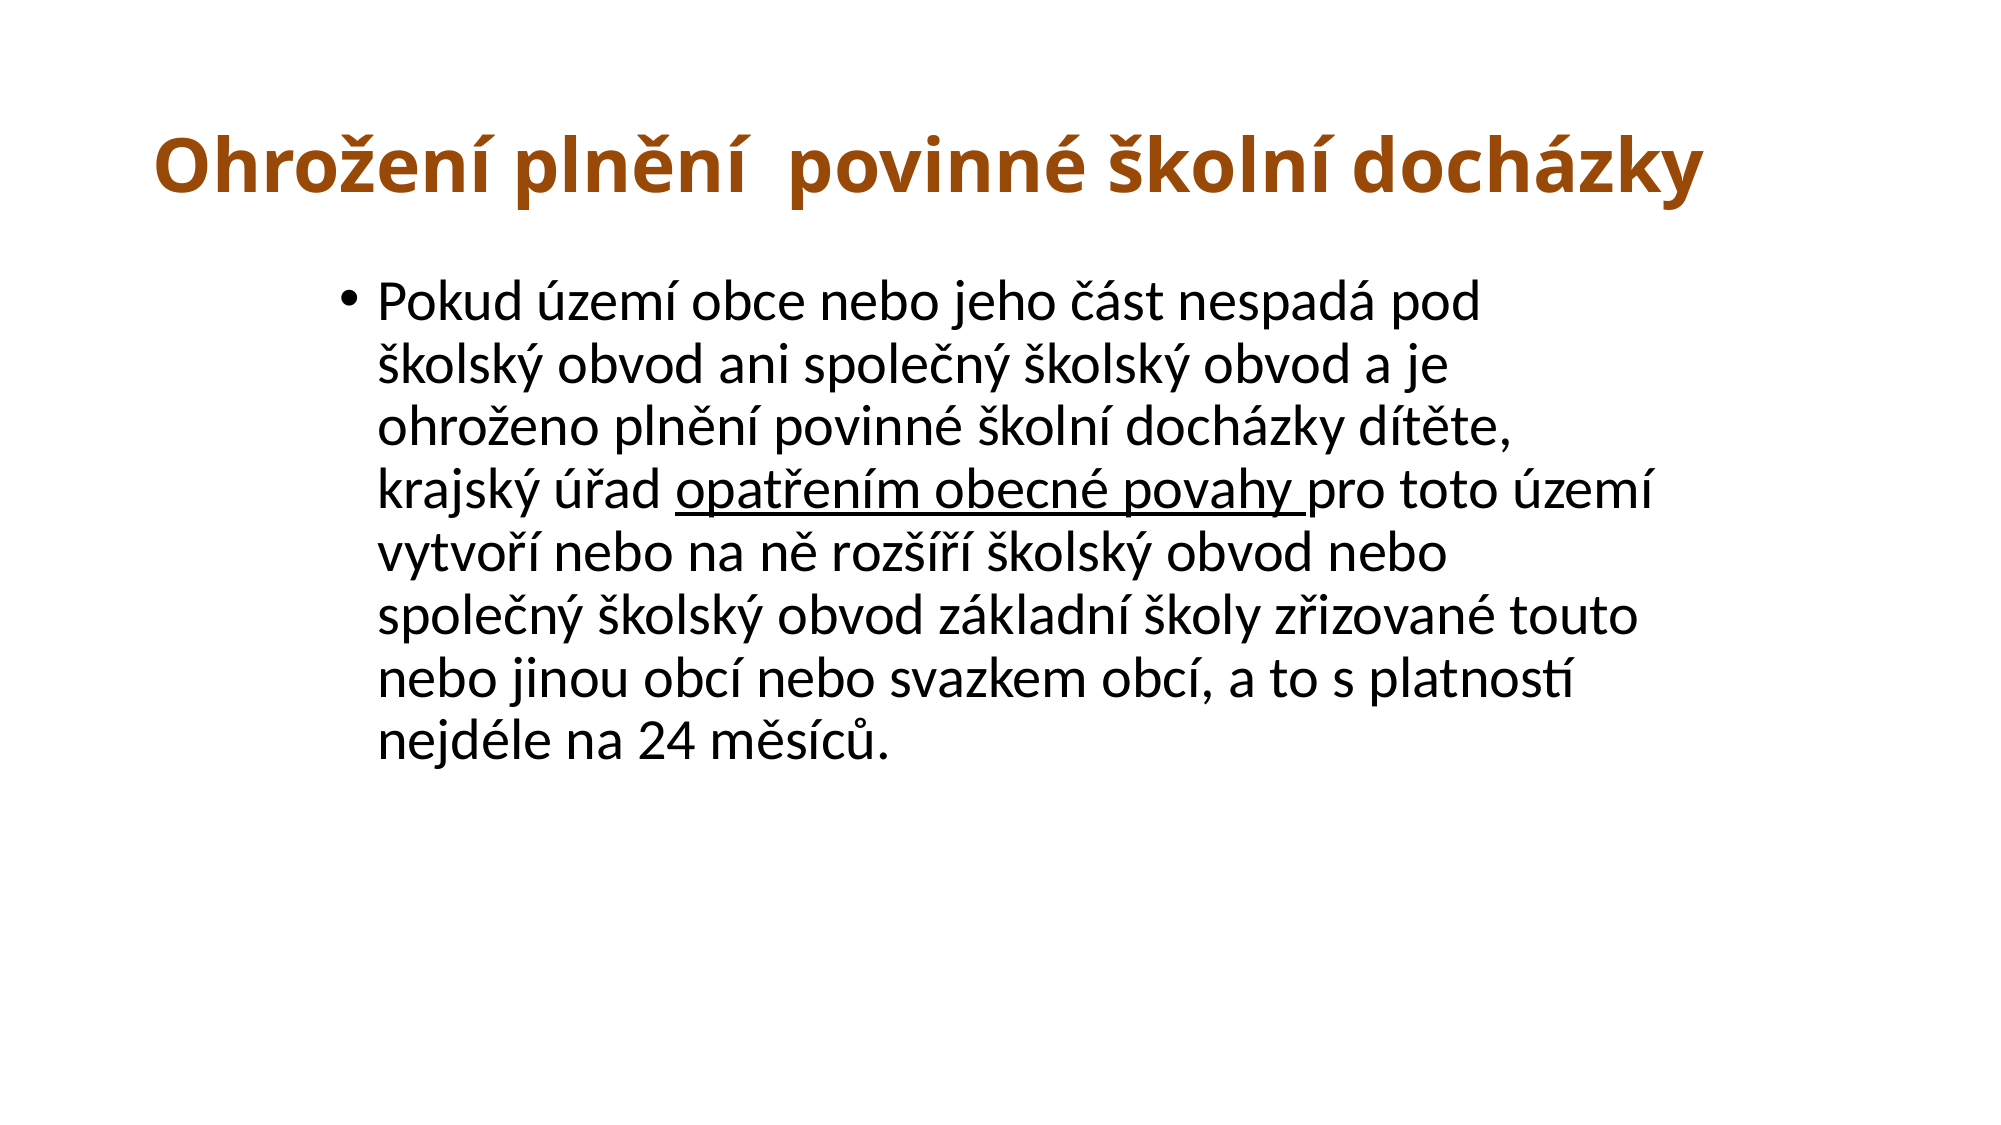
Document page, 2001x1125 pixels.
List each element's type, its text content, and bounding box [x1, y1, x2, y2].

title Ohrožení plnění povinné školní docházky [137, 59, 1863, 278]
list Pokud území obce nebo jeho část nespadá pod školský obvod ani společný školský obvod a je ohroženo plnění povinné školní docházky dítěte, krajský úřad opatřením obecné povahy pro toto území vytvoří nebo na ně rozšíří školský obvod nebo společný školský obvod základní školy zřizované touto nebo jinou obcí nebo svazkem obcí, a to s platností nejdéle na 24 měsíců. [324, 262, 1675, 1005]
